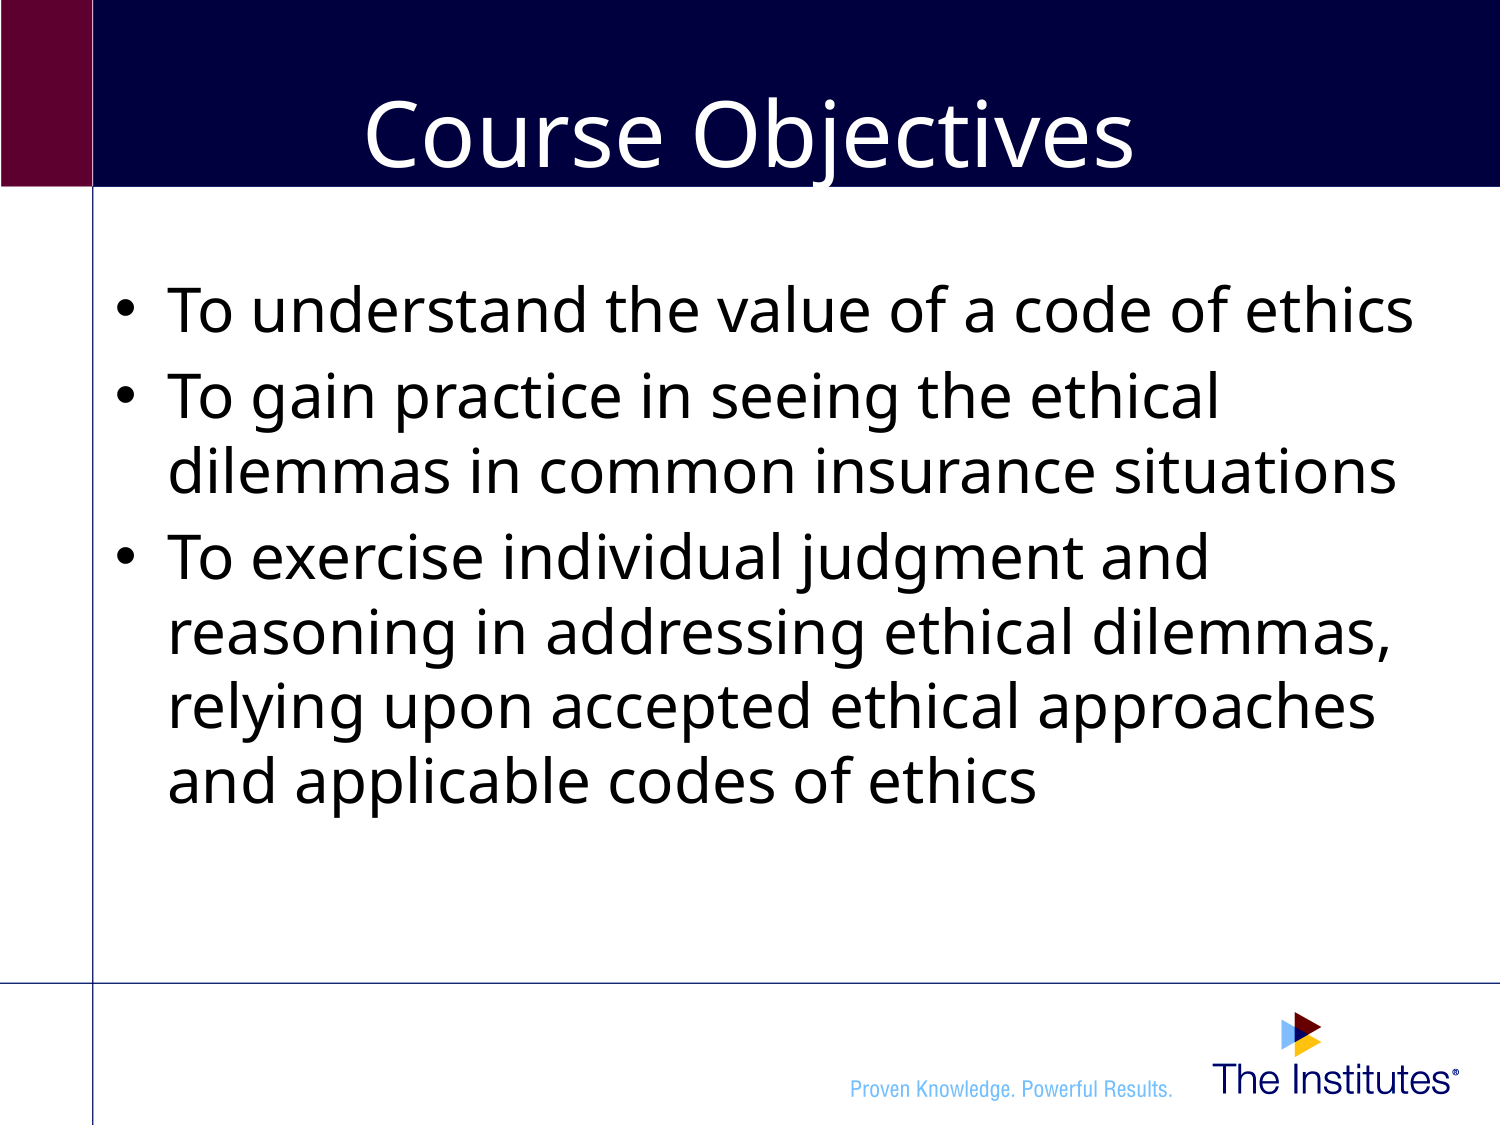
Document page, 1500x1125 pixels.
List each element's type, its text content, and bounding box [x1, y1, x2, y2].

picture [0, 0, 1500, 1125]
title Course Objectives [75, 37, 1425, 225]
list To understand the value of a code of ethics To gain practice in seeing the ethical dilemmas in common insurance situations To exercise individual judgment and reasoning in addressing ethical dilemmas, relying upon accepted ethical approaches and applicable codes of ethics [99, 262, 1450, 1005]
